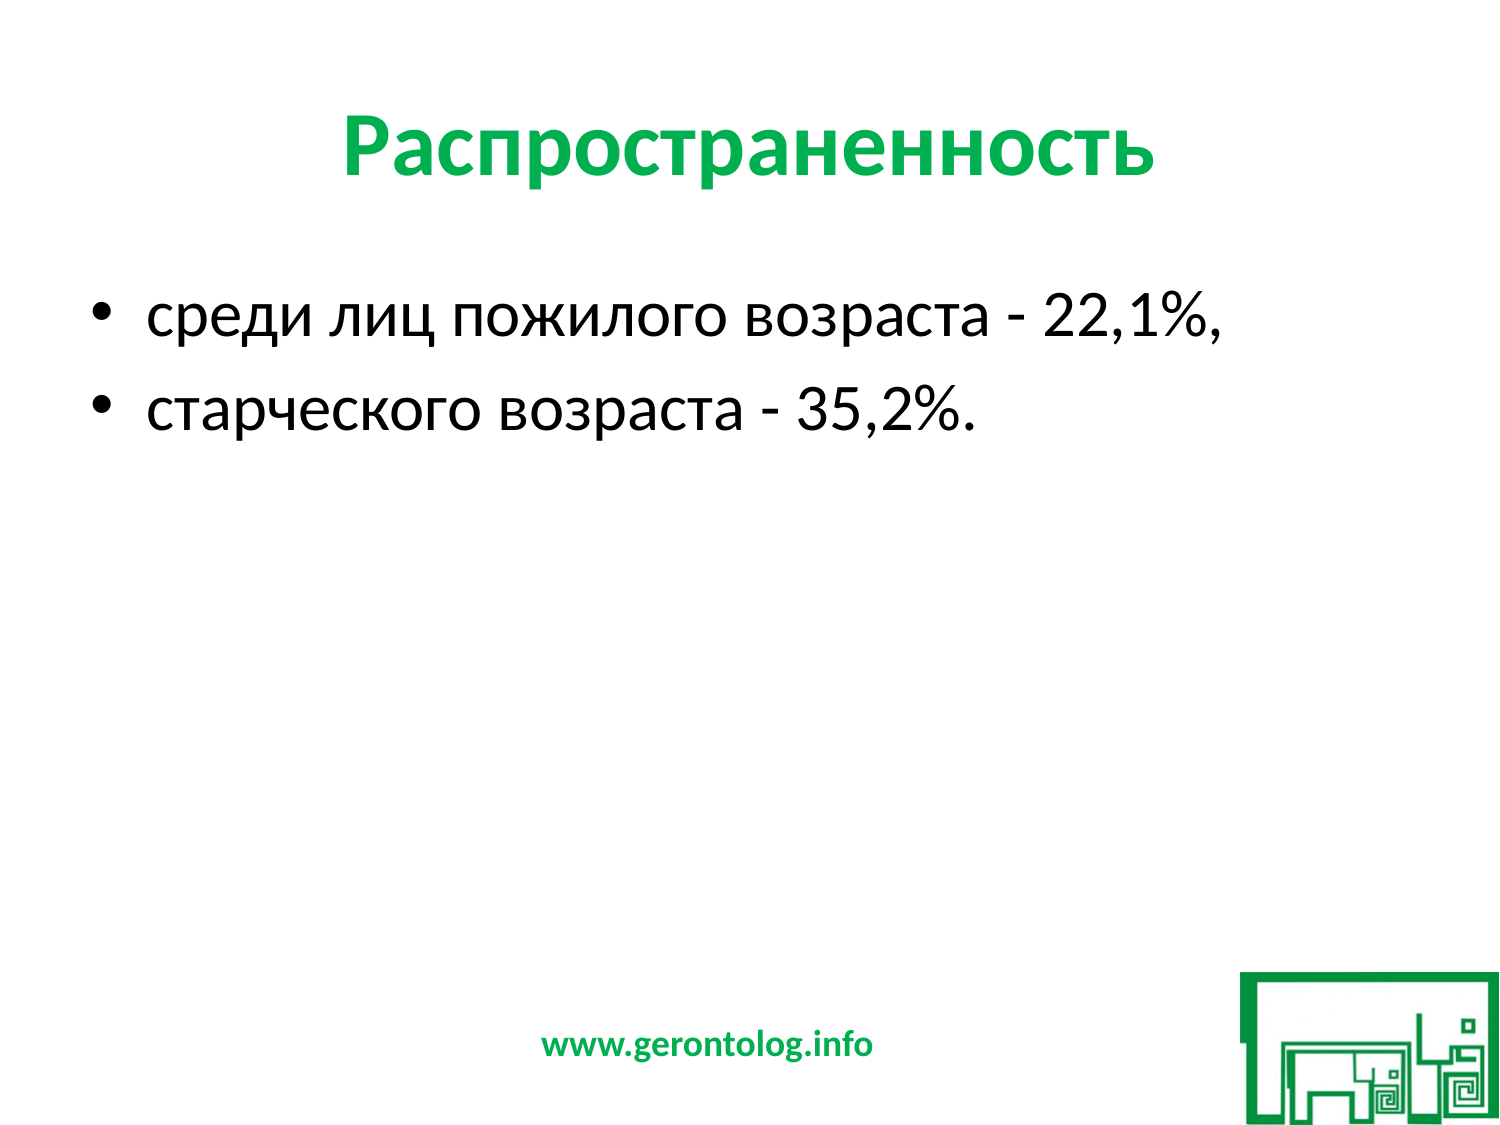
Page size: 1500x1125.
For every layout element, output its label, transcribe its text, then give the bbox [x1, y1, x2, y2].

text_box www.gerontolog.info [526, 1011, 890, 1072]
list среди лиц пожилого возраста - 22,1%, старческого возраста - 35,2%. [75, 262, 1425, 1005]
title Распространенность [75, 45, 1425, 233]
picture [1239, 972, 1499, 1125]
